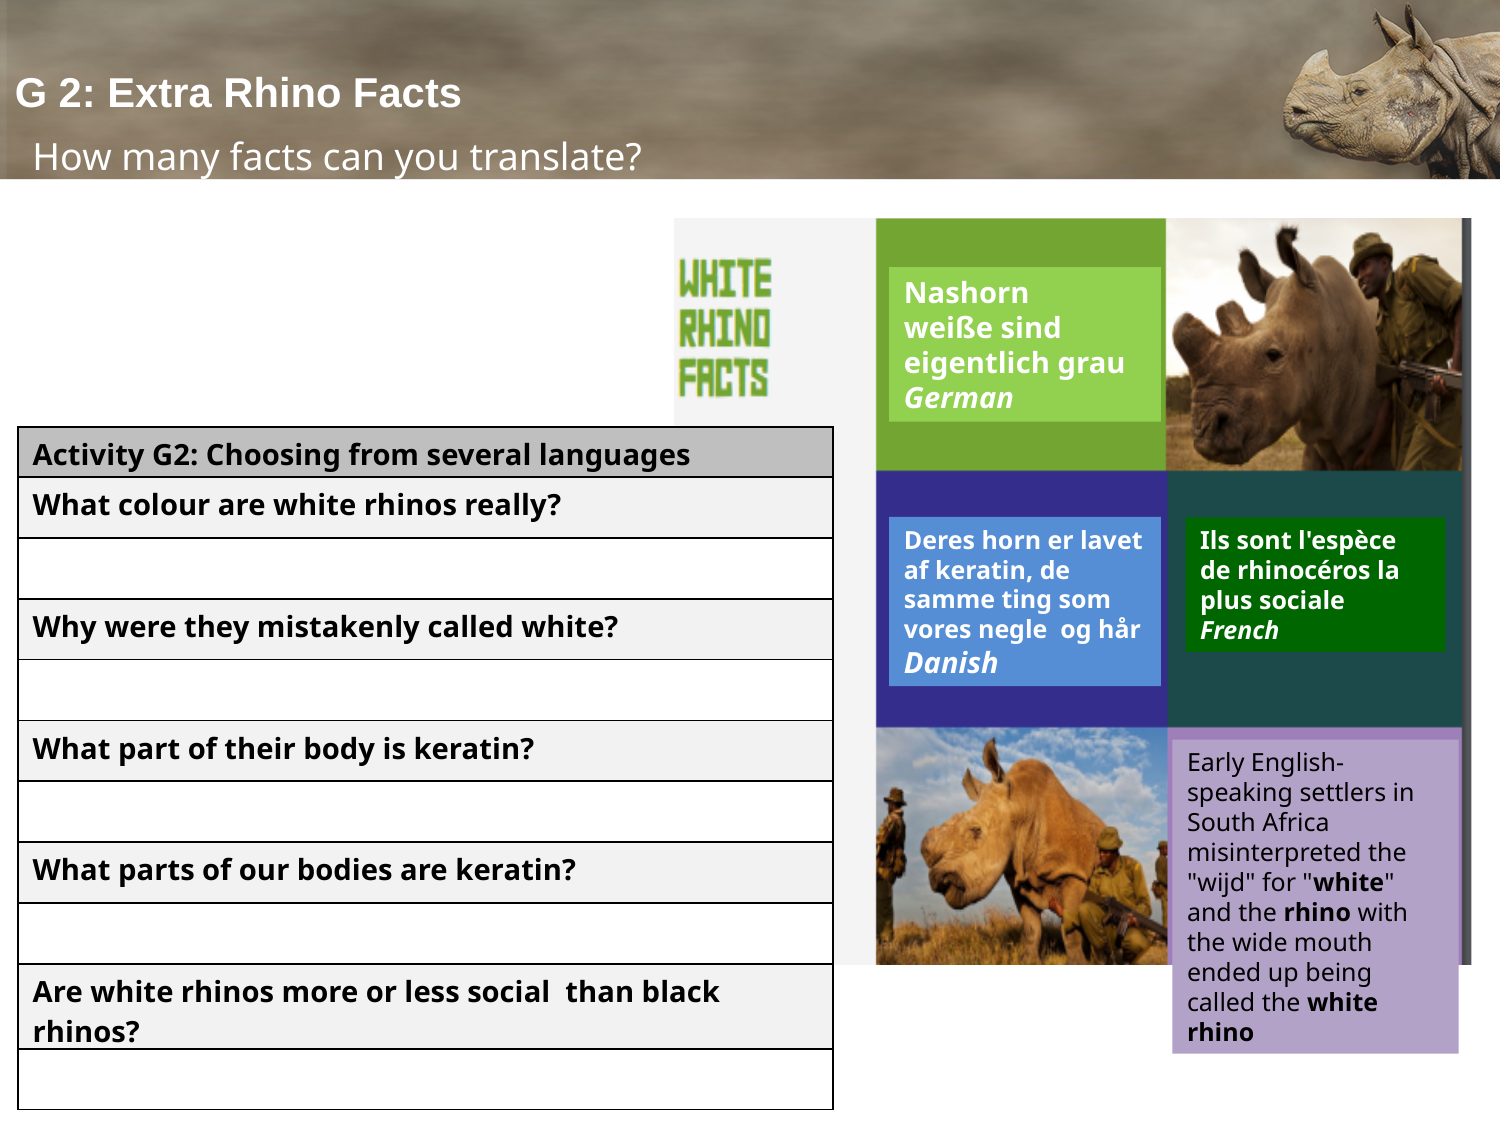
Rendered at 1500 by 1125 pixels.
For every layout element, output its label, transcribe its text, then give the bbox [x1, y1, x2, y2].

title G 2: Extra Rhino Facts [0, 2, 1500, 179]
table_cell What parts of our bodies are keratin? [19, 843, 668, 902]
picture [0, 179, 1500, 1125]
table_cell Are white rhinos more or less social than black rhinos? [19, 965, 832, 1048]
table_cell Why were they mistakenly called white? [19, 600, 668, 659]
table_cell [19, 1050, 832, 1109]
table_cell [19, 660, 668, 720]
table_header Activity G2: Choosing from several languages [19, 428, 668, 476]
table_cell [19, 904, 668, 963]
table_cell [19, 782, 668, 841]
text_box Early English-speaking settlers in South Africa misinterpreted the "wijd" for "white" and the rhino with the wide mouth ended up being called the white rhino [1172, 974, 1459, 1054]
text_box How many facts can you translate? [17, 125, 798, 186]
table_cell [19, 539, 668, 598]
table_cell What colour are white rhinos really? [19, 478, 668, 537]
table_cell What part of their body is keratin? [19, 721, 668, 780]
